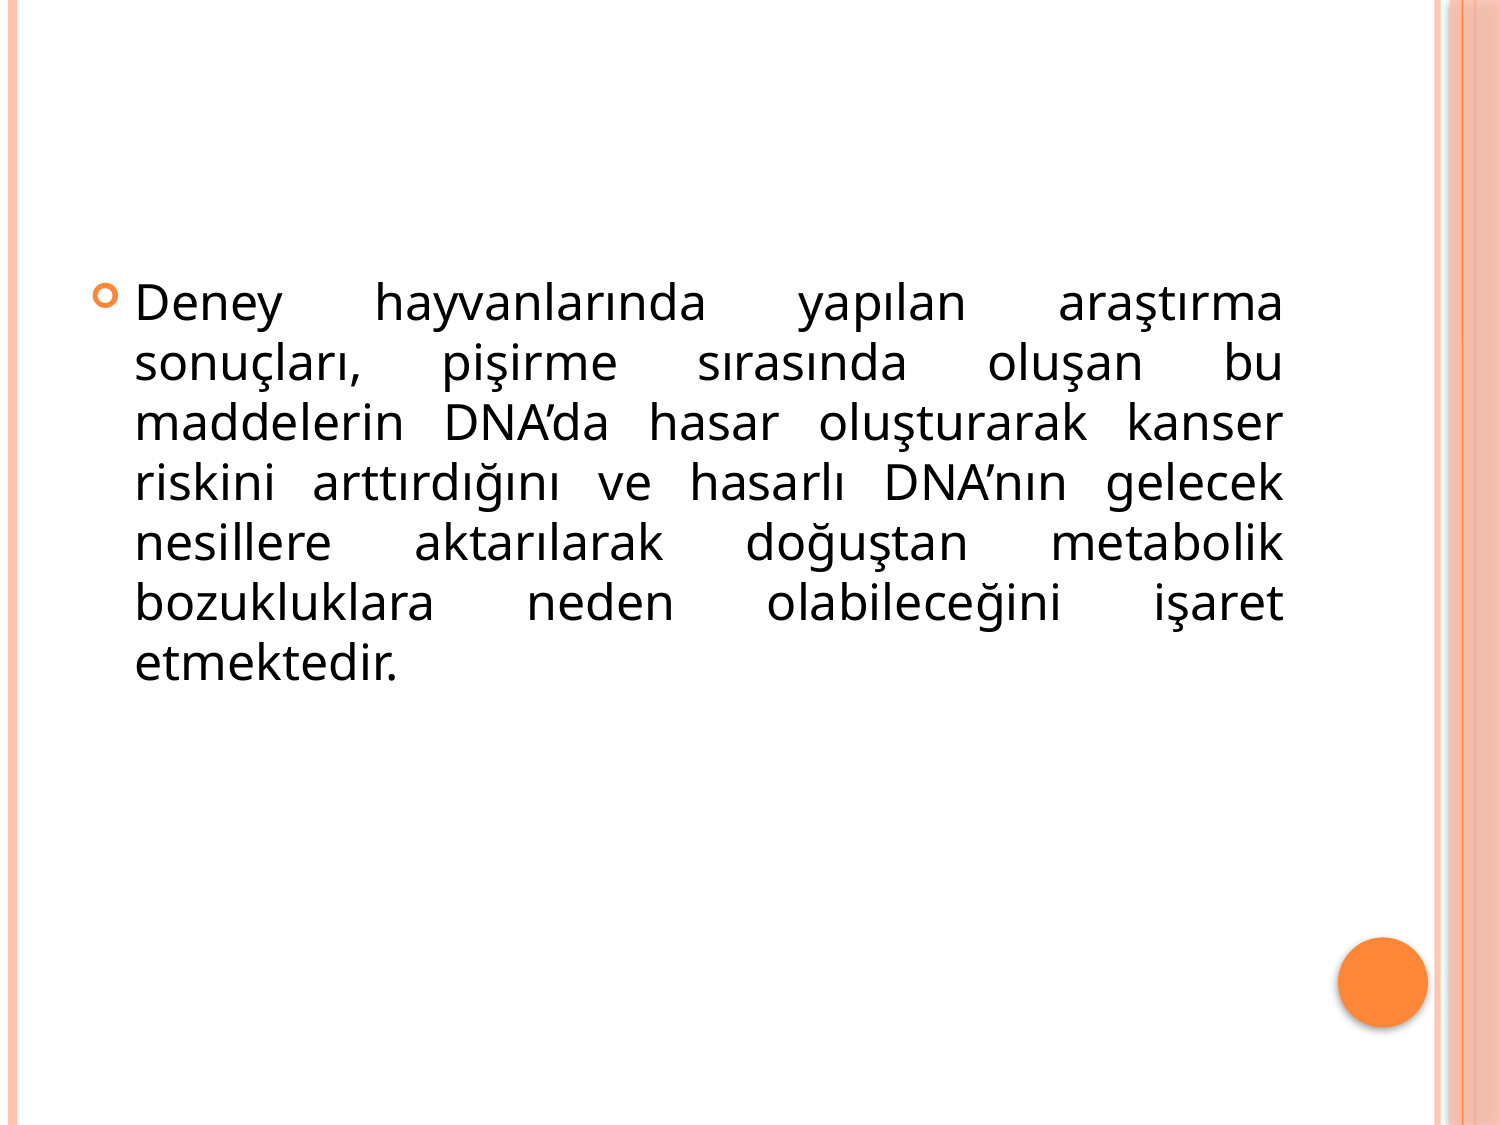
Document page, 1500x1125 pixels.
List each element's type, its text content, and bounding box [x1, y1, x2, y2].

list Deney hayvanlarında yapılan araştırma sonuçları, pişirme sırasında oluşan bu maddelerin DNA’da hasar oluşturarak kanser riskini arttırdığını ve hasarlı DNA’nın gelecek nesillere aktarılarak doğuştan metabolik bozukluklara neden olabileceğini işaret etmektedir. [75, 262, 1300, 811]
